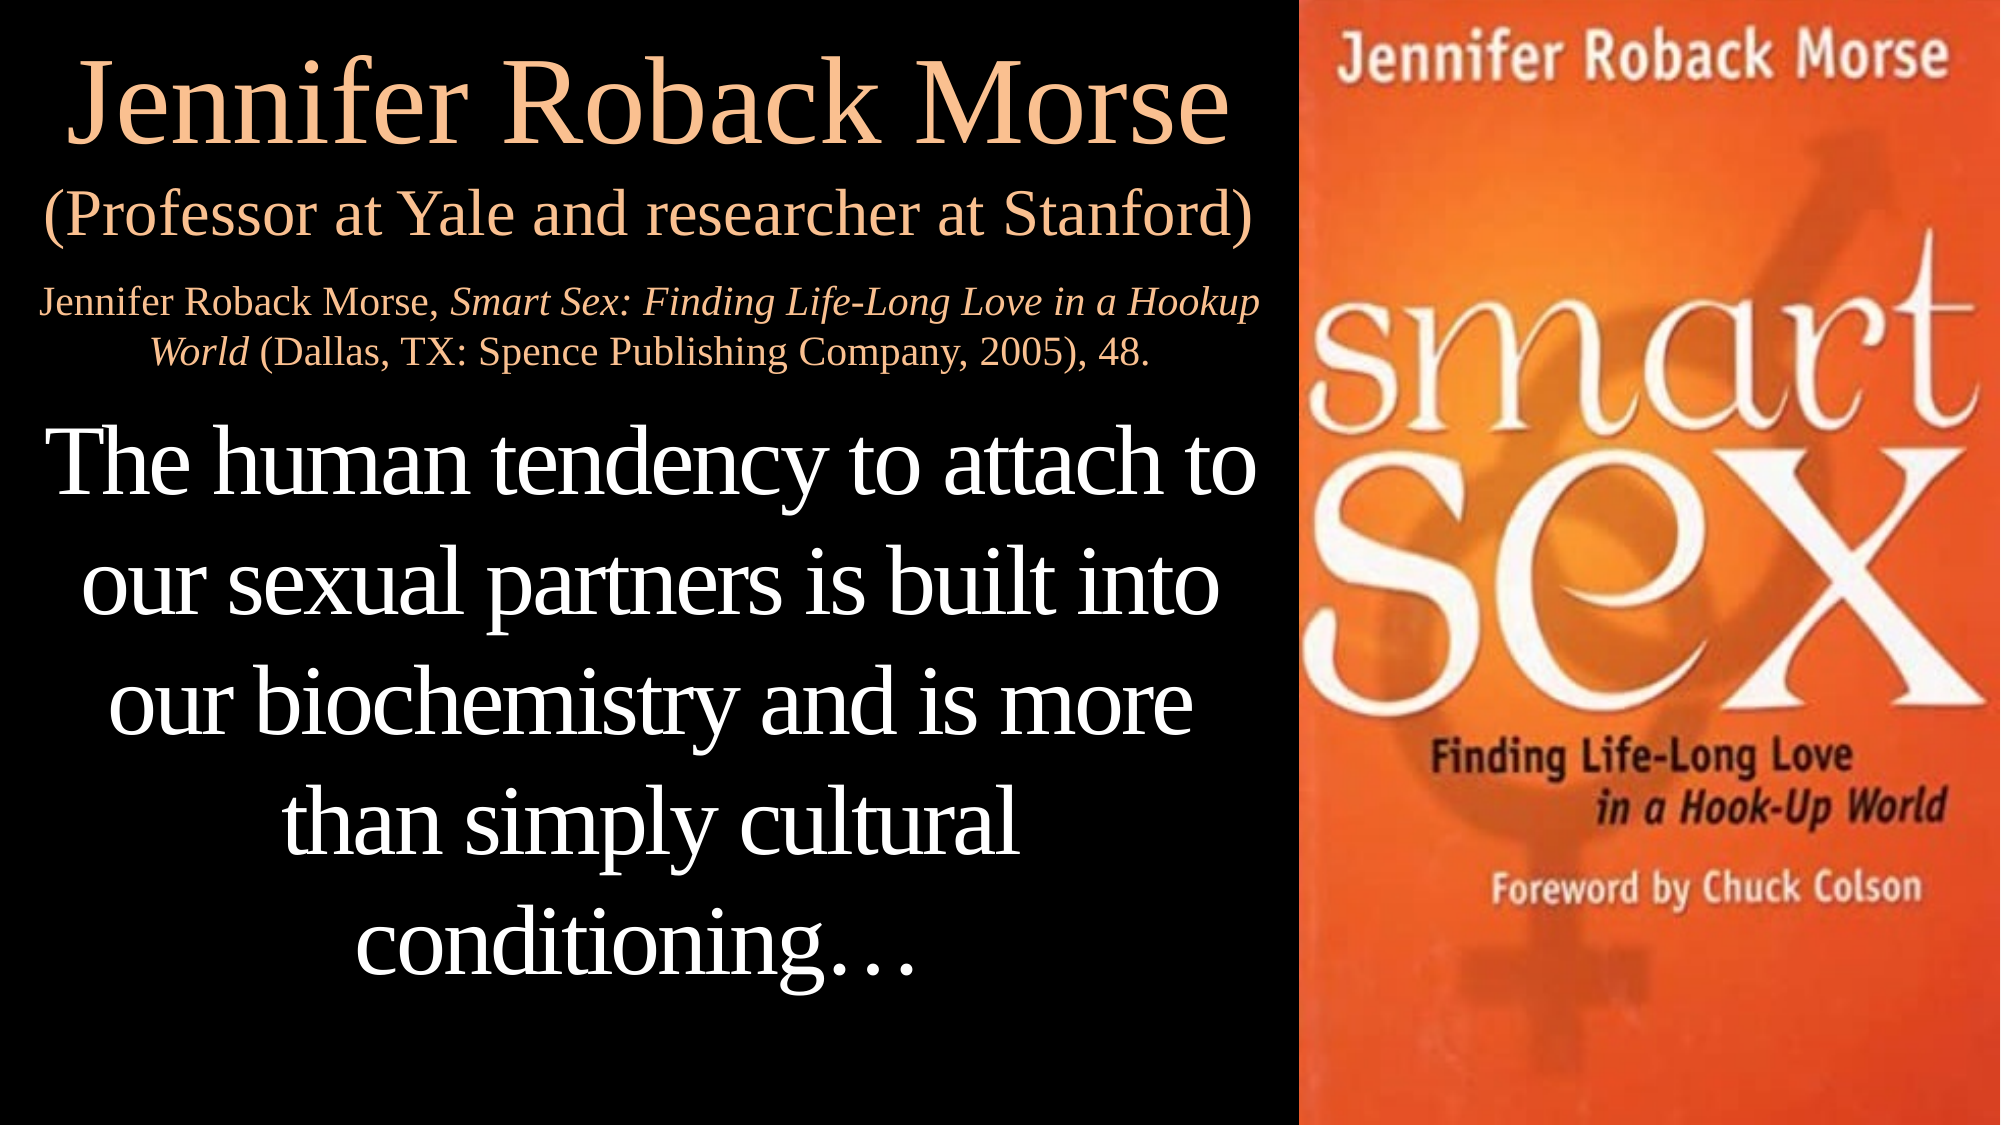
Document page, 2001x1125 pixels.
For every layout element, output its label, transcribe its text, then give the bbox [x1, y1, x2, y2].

text_box Jennifer Roback Morse (Professor at Yale and researcher at Stanford) Jennifer Roback Morse, Smart Sex: Finding Life-Long Love in a Hookup World (Dallas, TX: Spence Publishing Company, 2005), 48. [12, 11, 1288, 382]
picture [1299, 0, 2001, 1125]
text_box [0, 0, 1297, 1125]
text_box The human tendency to attach to our sexual partners is built into our biochemistry and is more than simply cultural conditioning… [12, 387, 1288, 1002]
